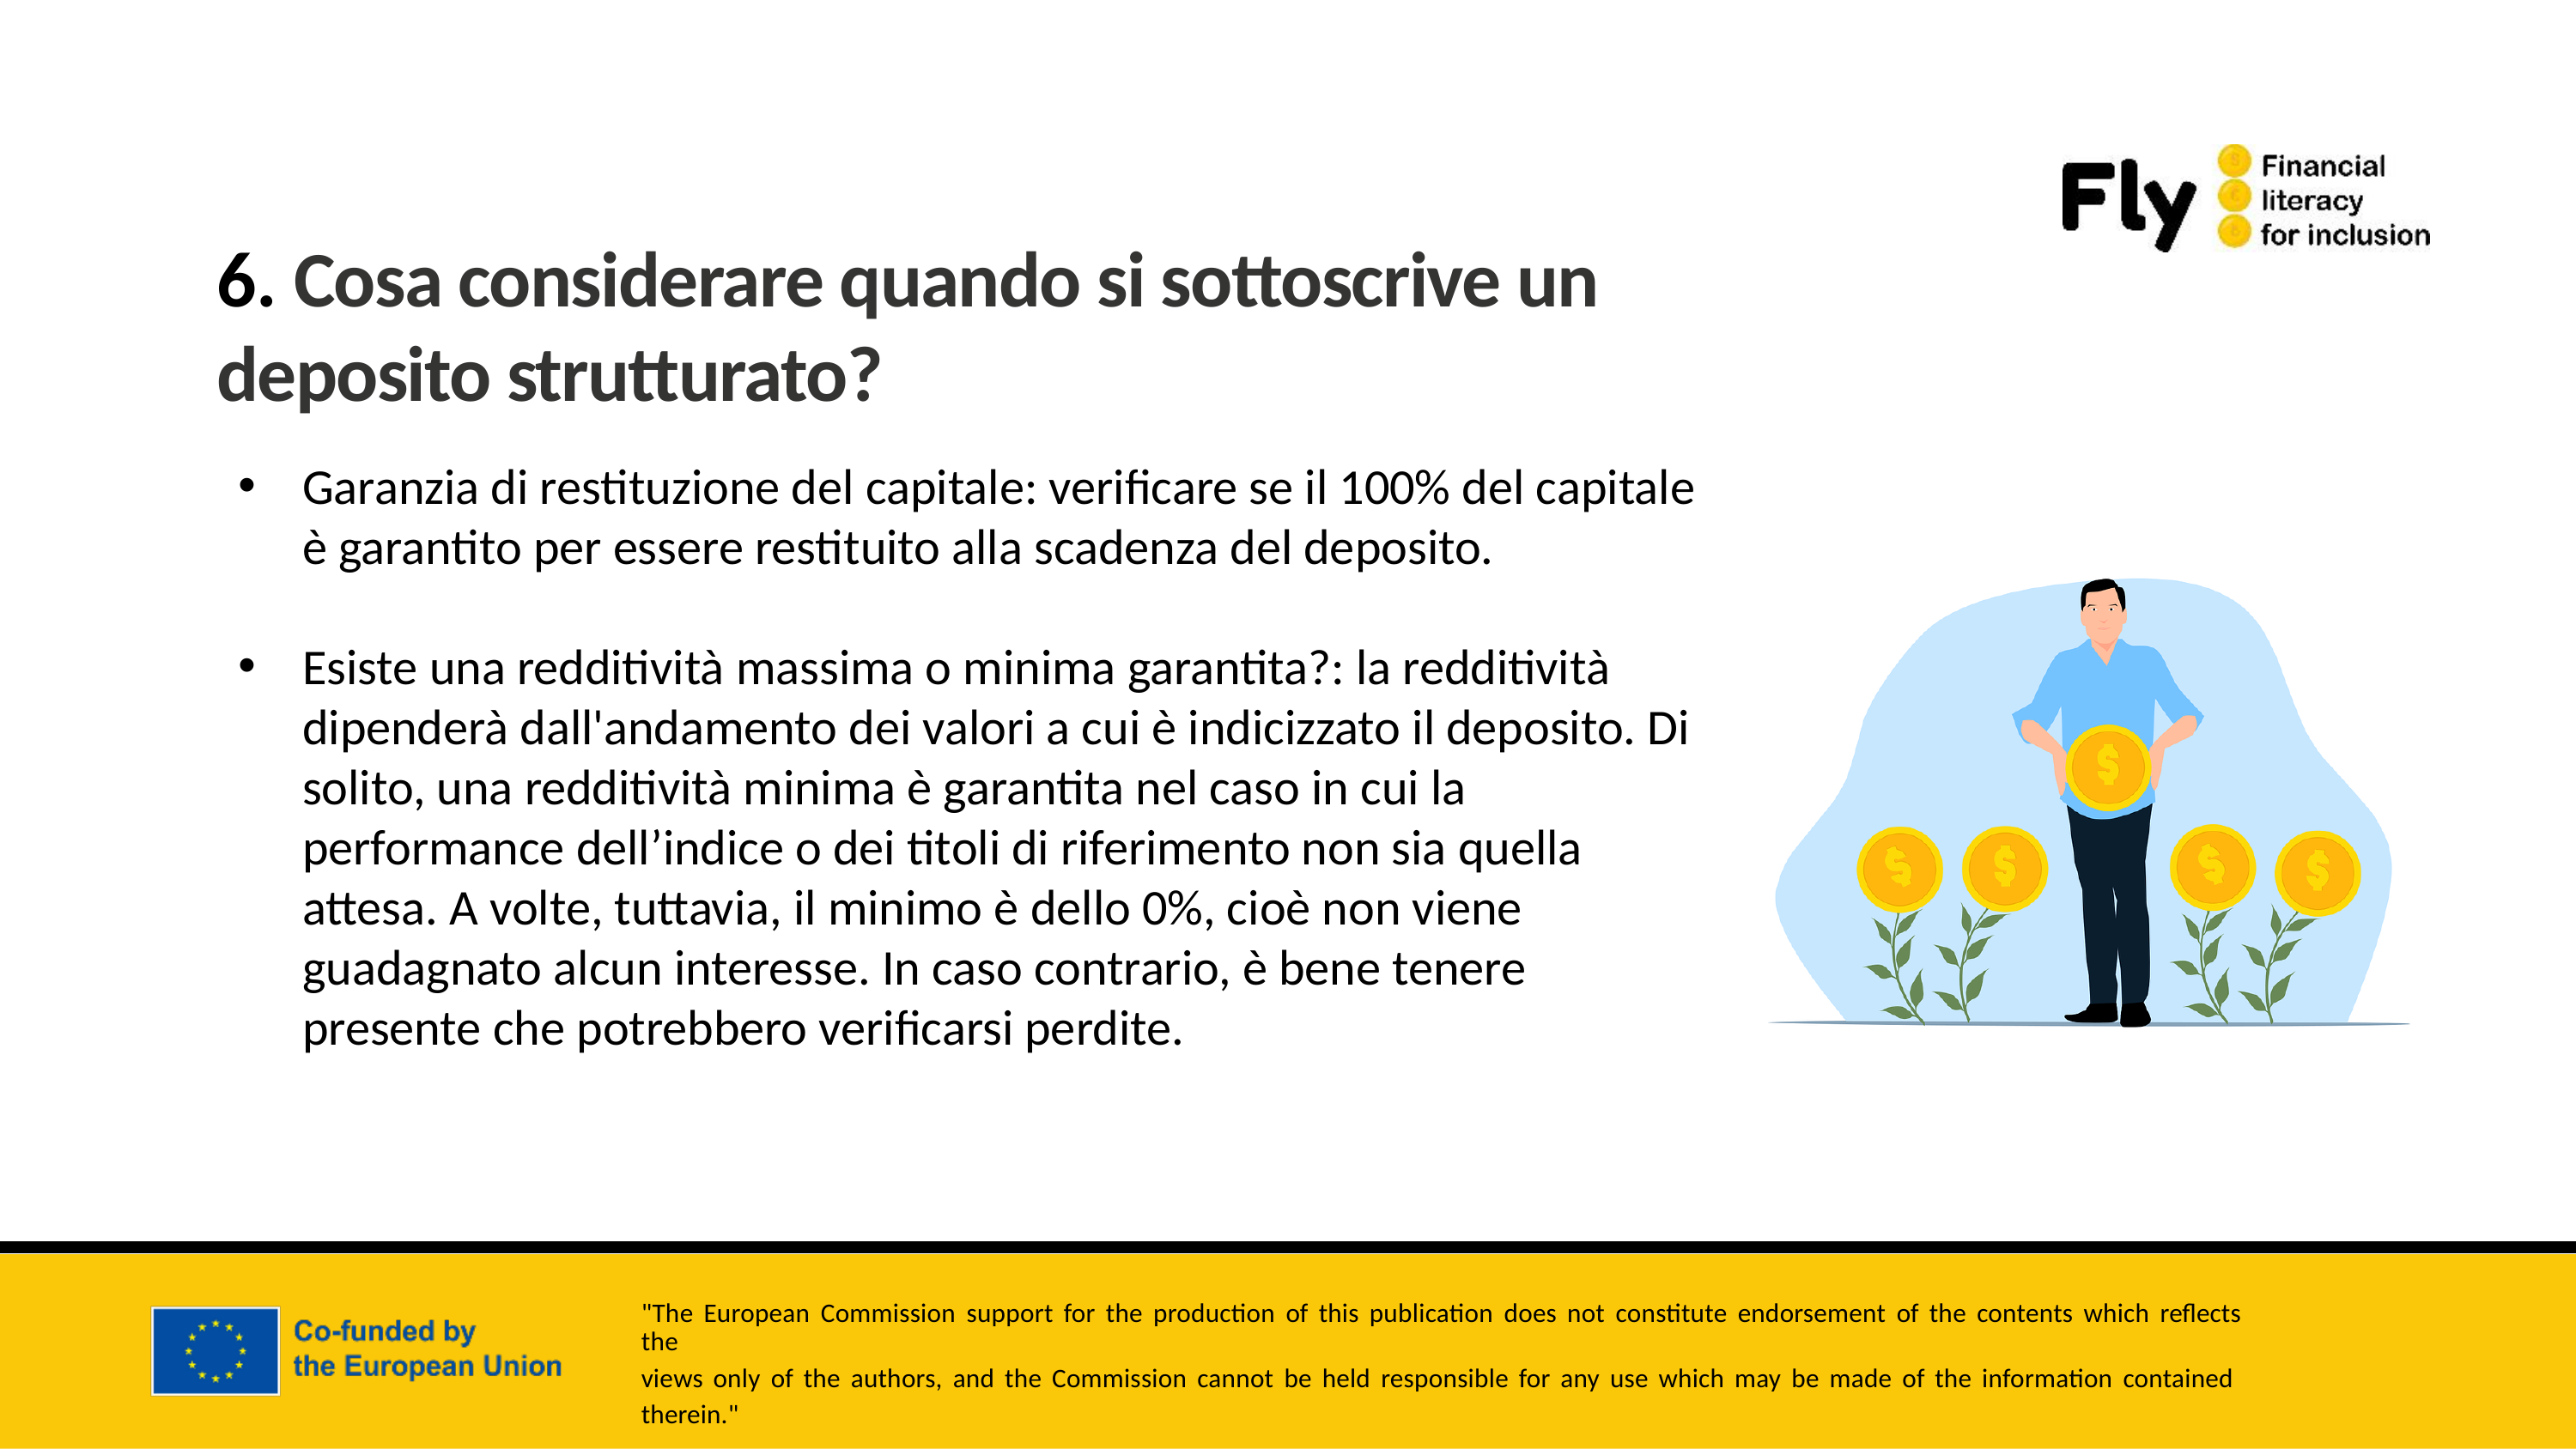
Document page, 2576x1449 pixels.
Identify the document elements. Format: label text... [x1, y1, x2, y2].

picture [149, 1304, 593, 1399]
text_box 6. Cosa considerare quando si sottoscrive un deposito strutturato? [204, 221, 1771, 423]
picture [1620, 460, 2525, 1106]
text_box Garanzia di restituzione del capitale: verificare se il 100% del capitale è garantito per essere restituito alla scadenza del deposito. Esiste una redditività massima o minima garantita?: la redditività dipenderà dall'andamento dei valori a cui è indicizzato il deposito. Di solito, una redditività minima è garantita nel caso in cui la performance dell’indice o dei titoli di riferimento non sia quella attesa. A volte, tuttavia, il minimo è dello 0%, cioè non viene guadagnato alcun interesse. In caso contrario, è bene tenere presente che potrebbero verificarsi perdite. [225, 448, 1728, 1062]
picture [2063, 144, 2430, 252]
